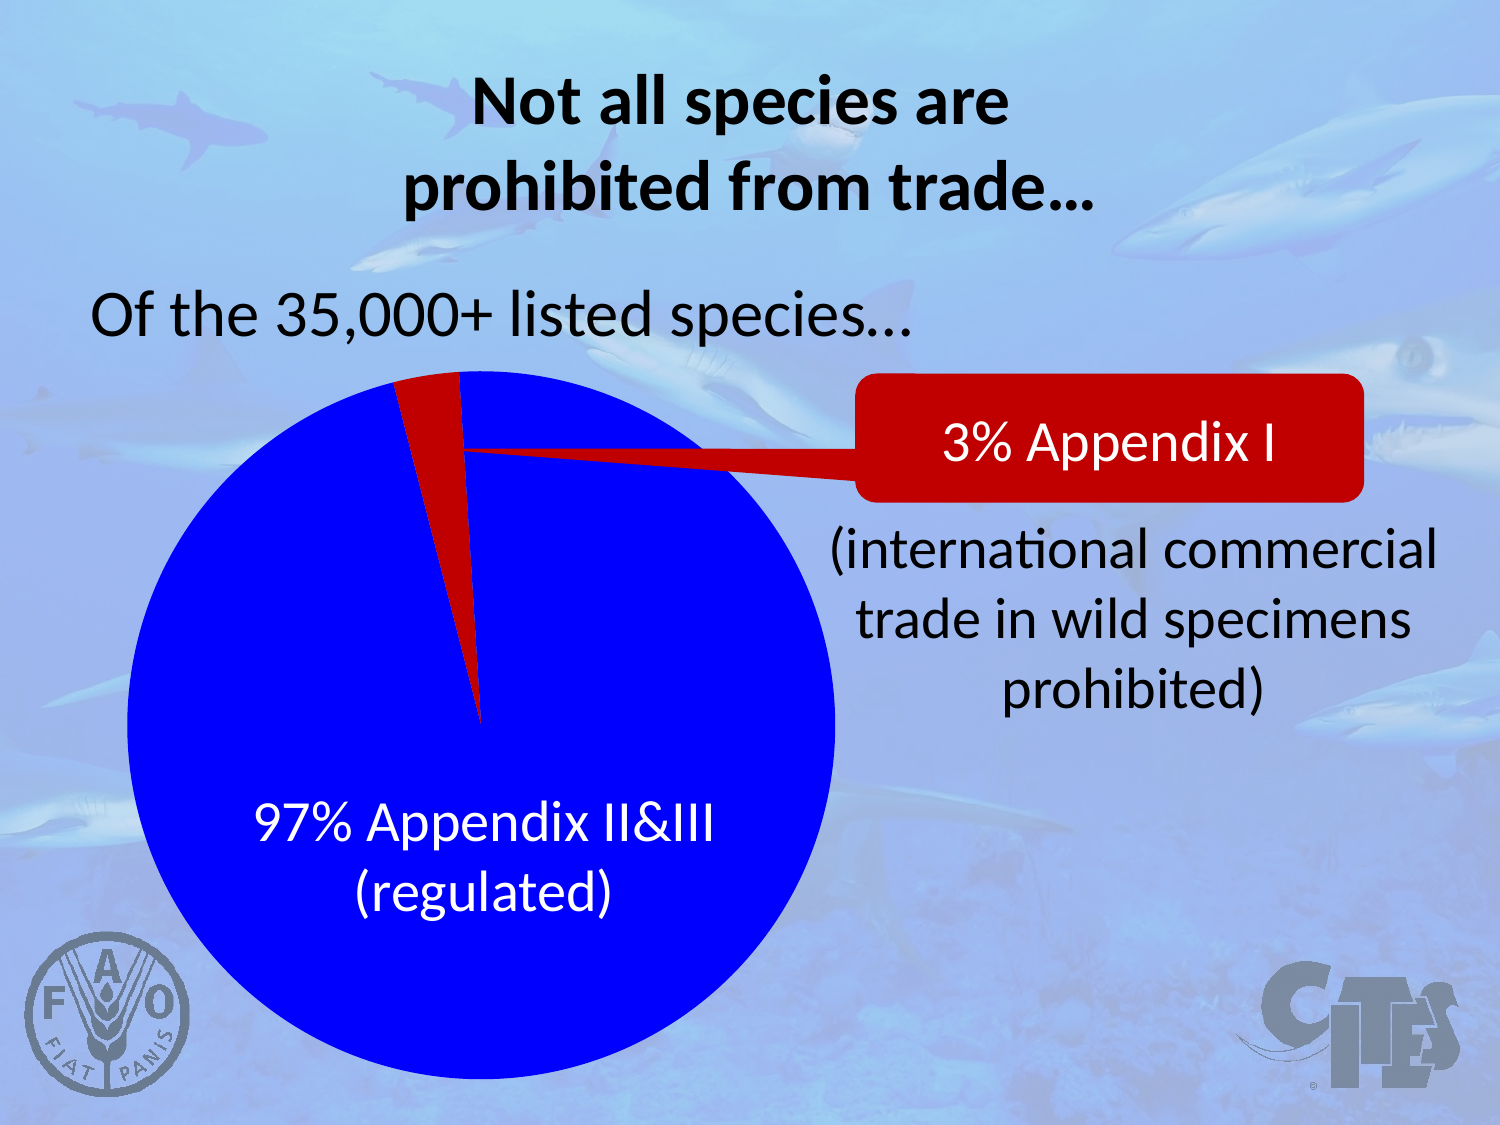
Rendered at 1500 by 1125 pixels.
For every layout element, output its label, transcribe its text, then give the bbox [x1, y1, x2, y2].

title Not all species are prohibited from trade… [75, 45, 1425, 233]
text_box (international commercial trade in wild specimens prohibited) [966, 502, 1459, 728]
chart [0, 356, 963, 1095]
text_box 3% Appendix I [966, 371, 1367, 505]
list Of the 35,000+ listed species… [75, 262, 1436, 374]
